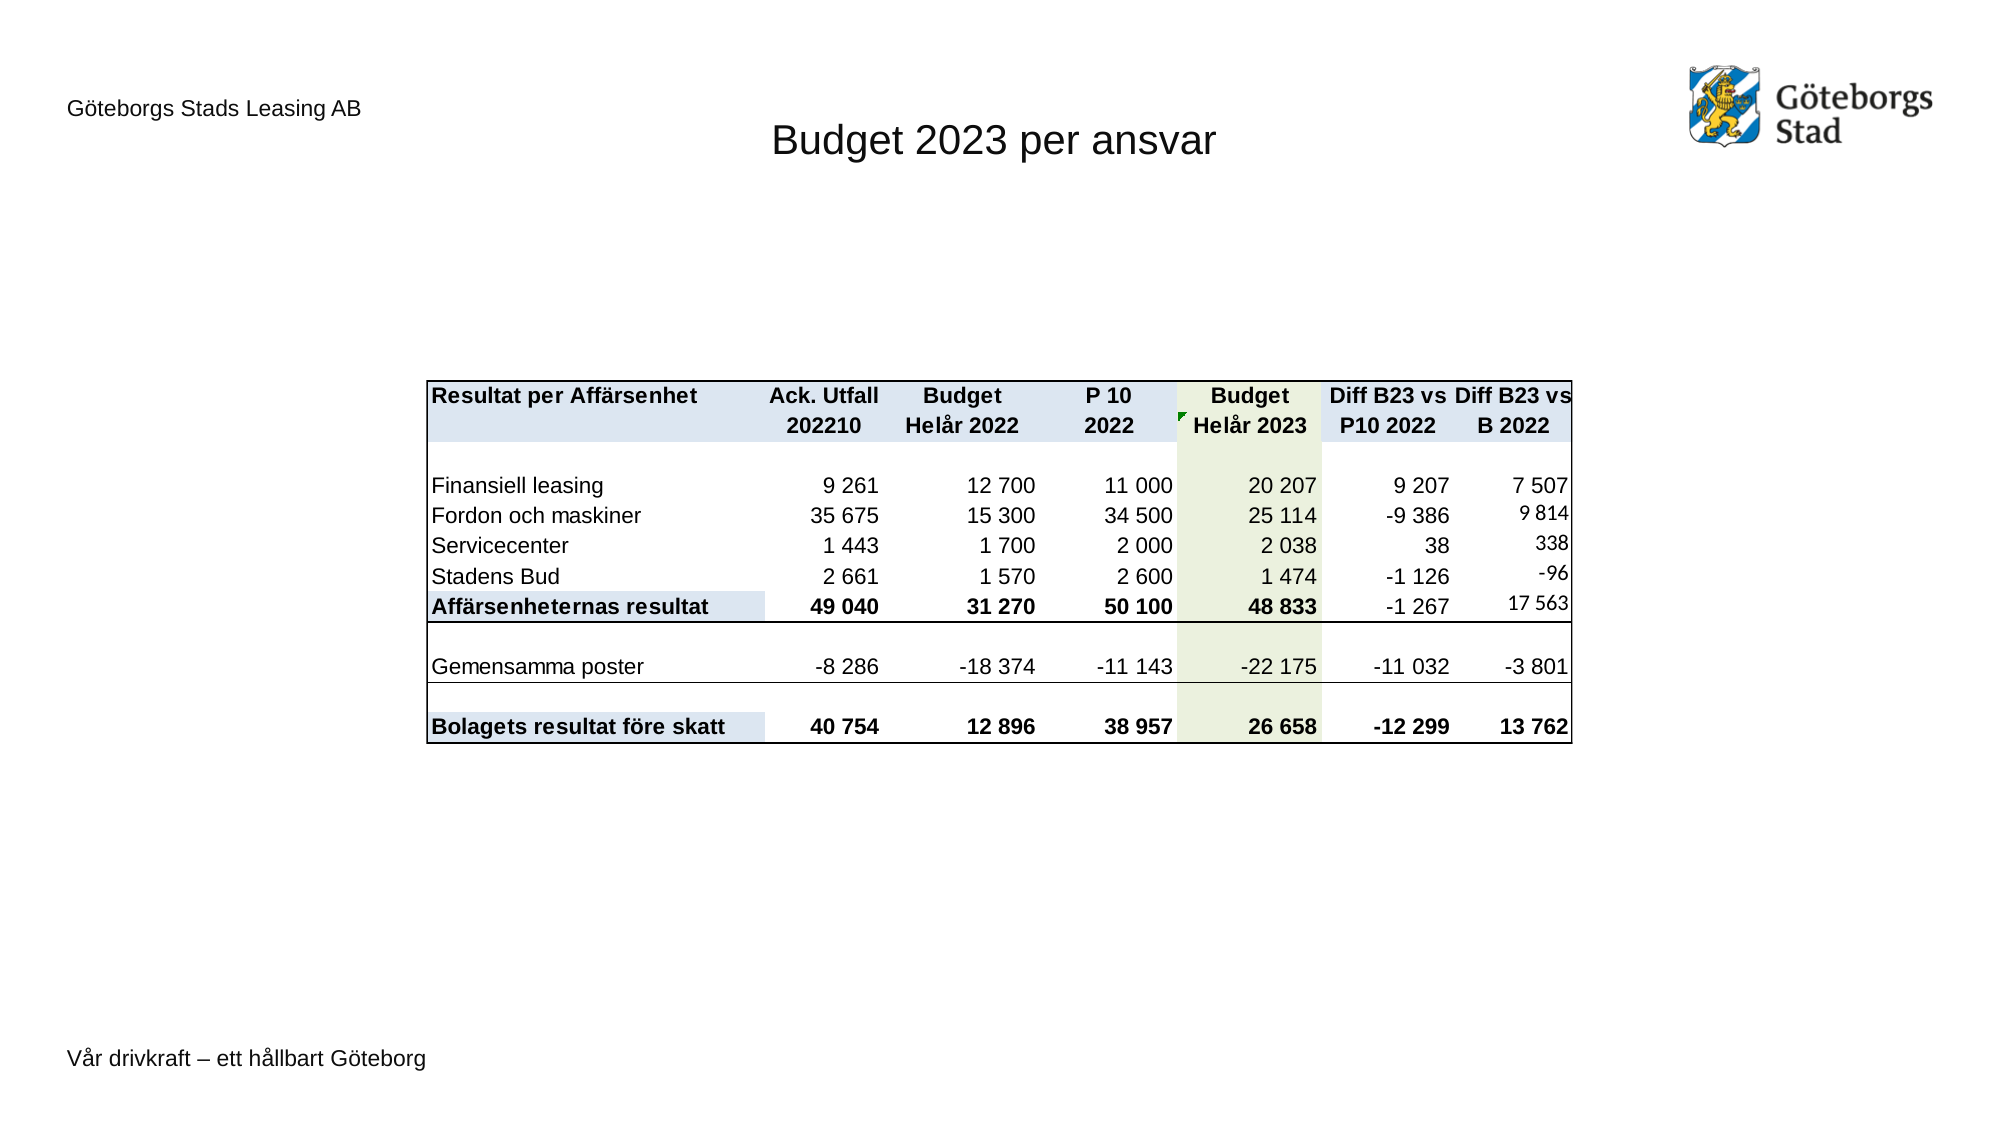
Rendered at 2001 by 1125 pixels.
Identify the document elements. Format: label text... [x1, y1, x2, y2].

picture [426, 380, 1574, 745]
text_box Budget 2023 per ansvar [644, 100, 1355, 167]
picture [1689, 65, 1933, 148]
